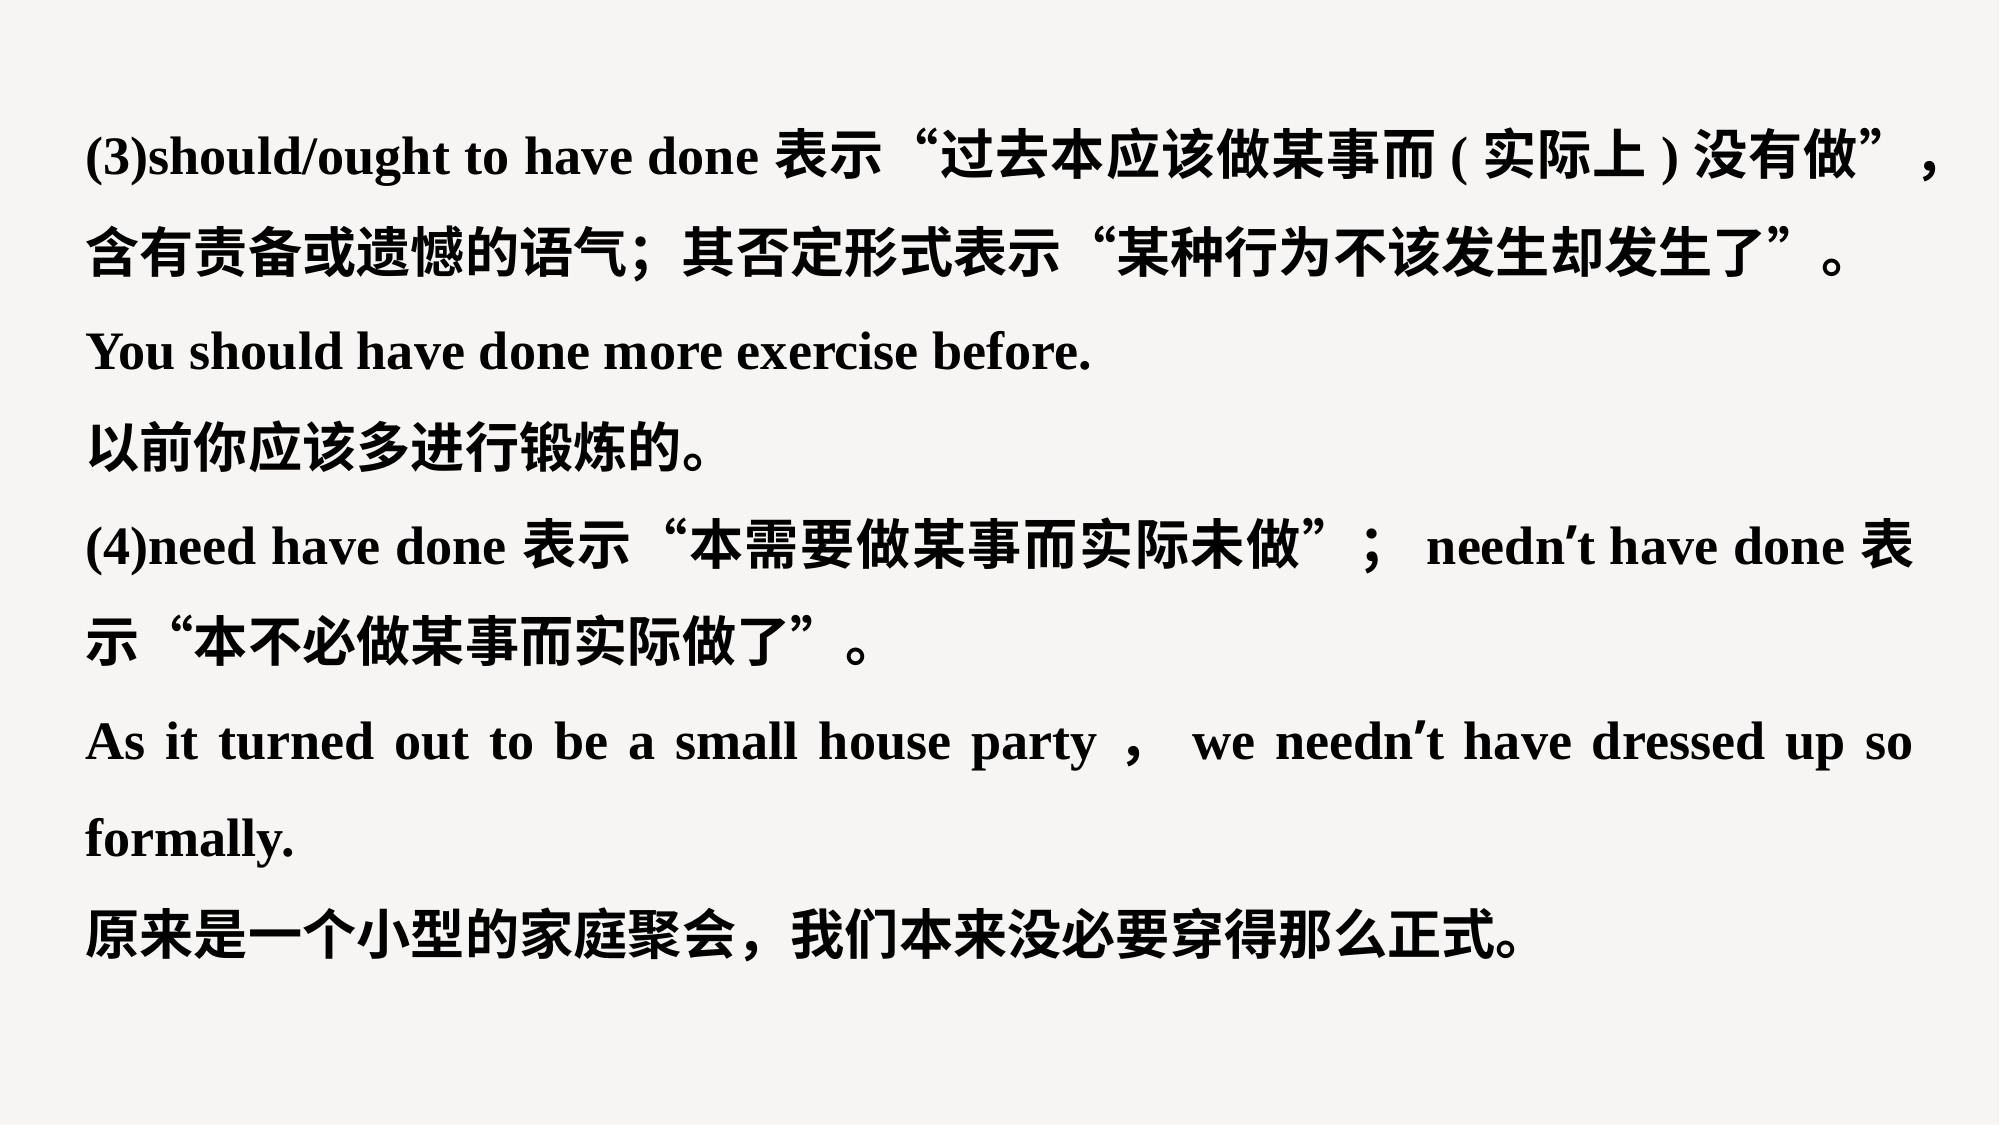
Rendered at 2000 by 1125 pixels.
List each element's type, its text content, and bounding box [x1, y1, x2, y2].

text_box (3)should/ought to have done表示“过去本应该做某事而(实际上)没有做”，含有责备或遗憾的语气；其否定形式表示“某种行为不该发生却发生了”。 You should have done more exercise before. 以前你应该多进行锻炼的。 (4)need have done表示“本需要做某事而实际未做”；needn’t have done表示“本不必做某事而实际做了”。 As it turned out to be a small house party，we needn’t have dressed up so formally. 原来是一个小型的家庭聚会，我们本来没必要穿得那么正式。 [65, 78, 1935, 976]
